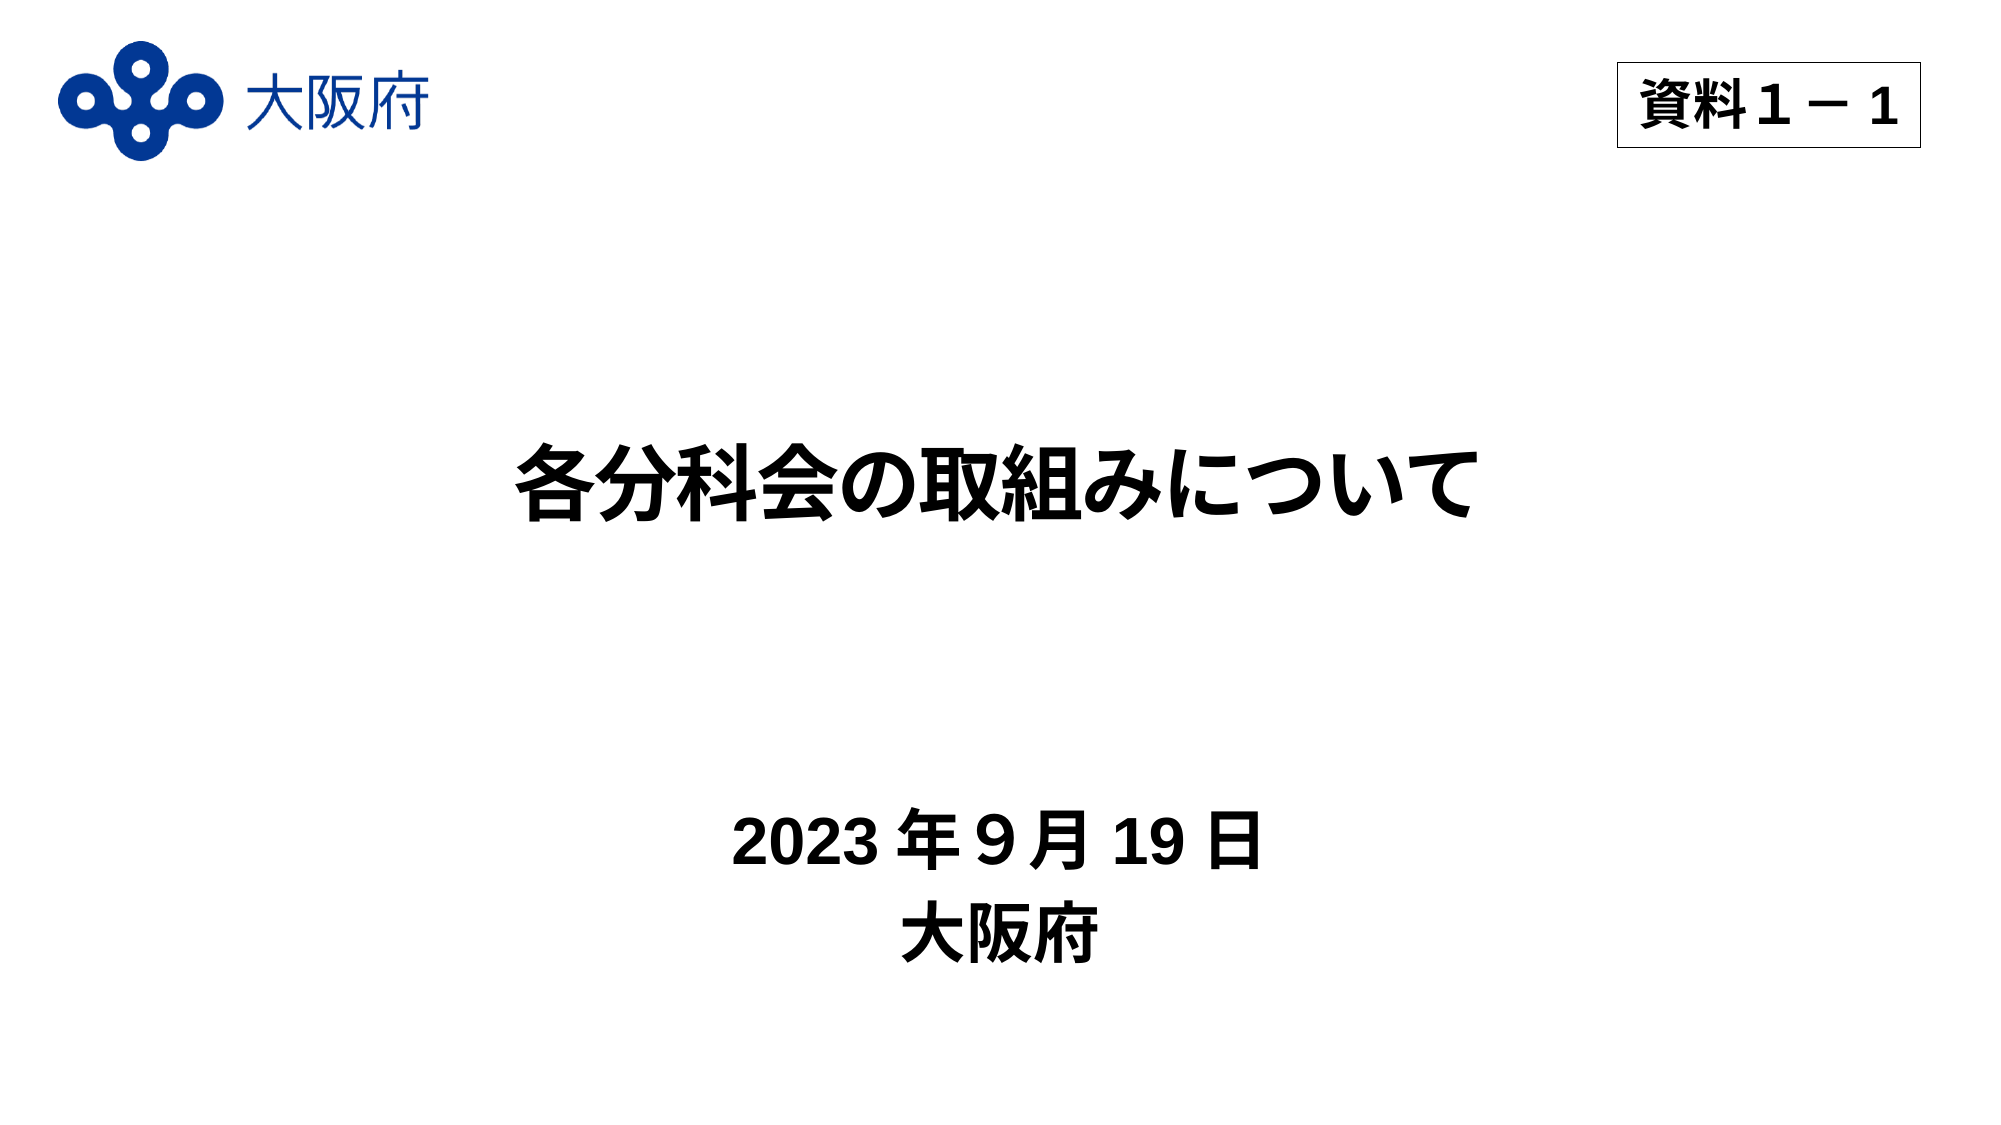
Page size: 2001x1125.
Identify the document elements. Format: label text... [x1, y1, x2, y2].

picture [58, 41, 442, 170]
text_box 資料１－1 [1617, 62, 1921, 148]
text_box 各分科会の取組みについて [117, 380, 1883, 596]
text_box 2023年９月19日 大阪府 [437, 698, 1563, 956]
